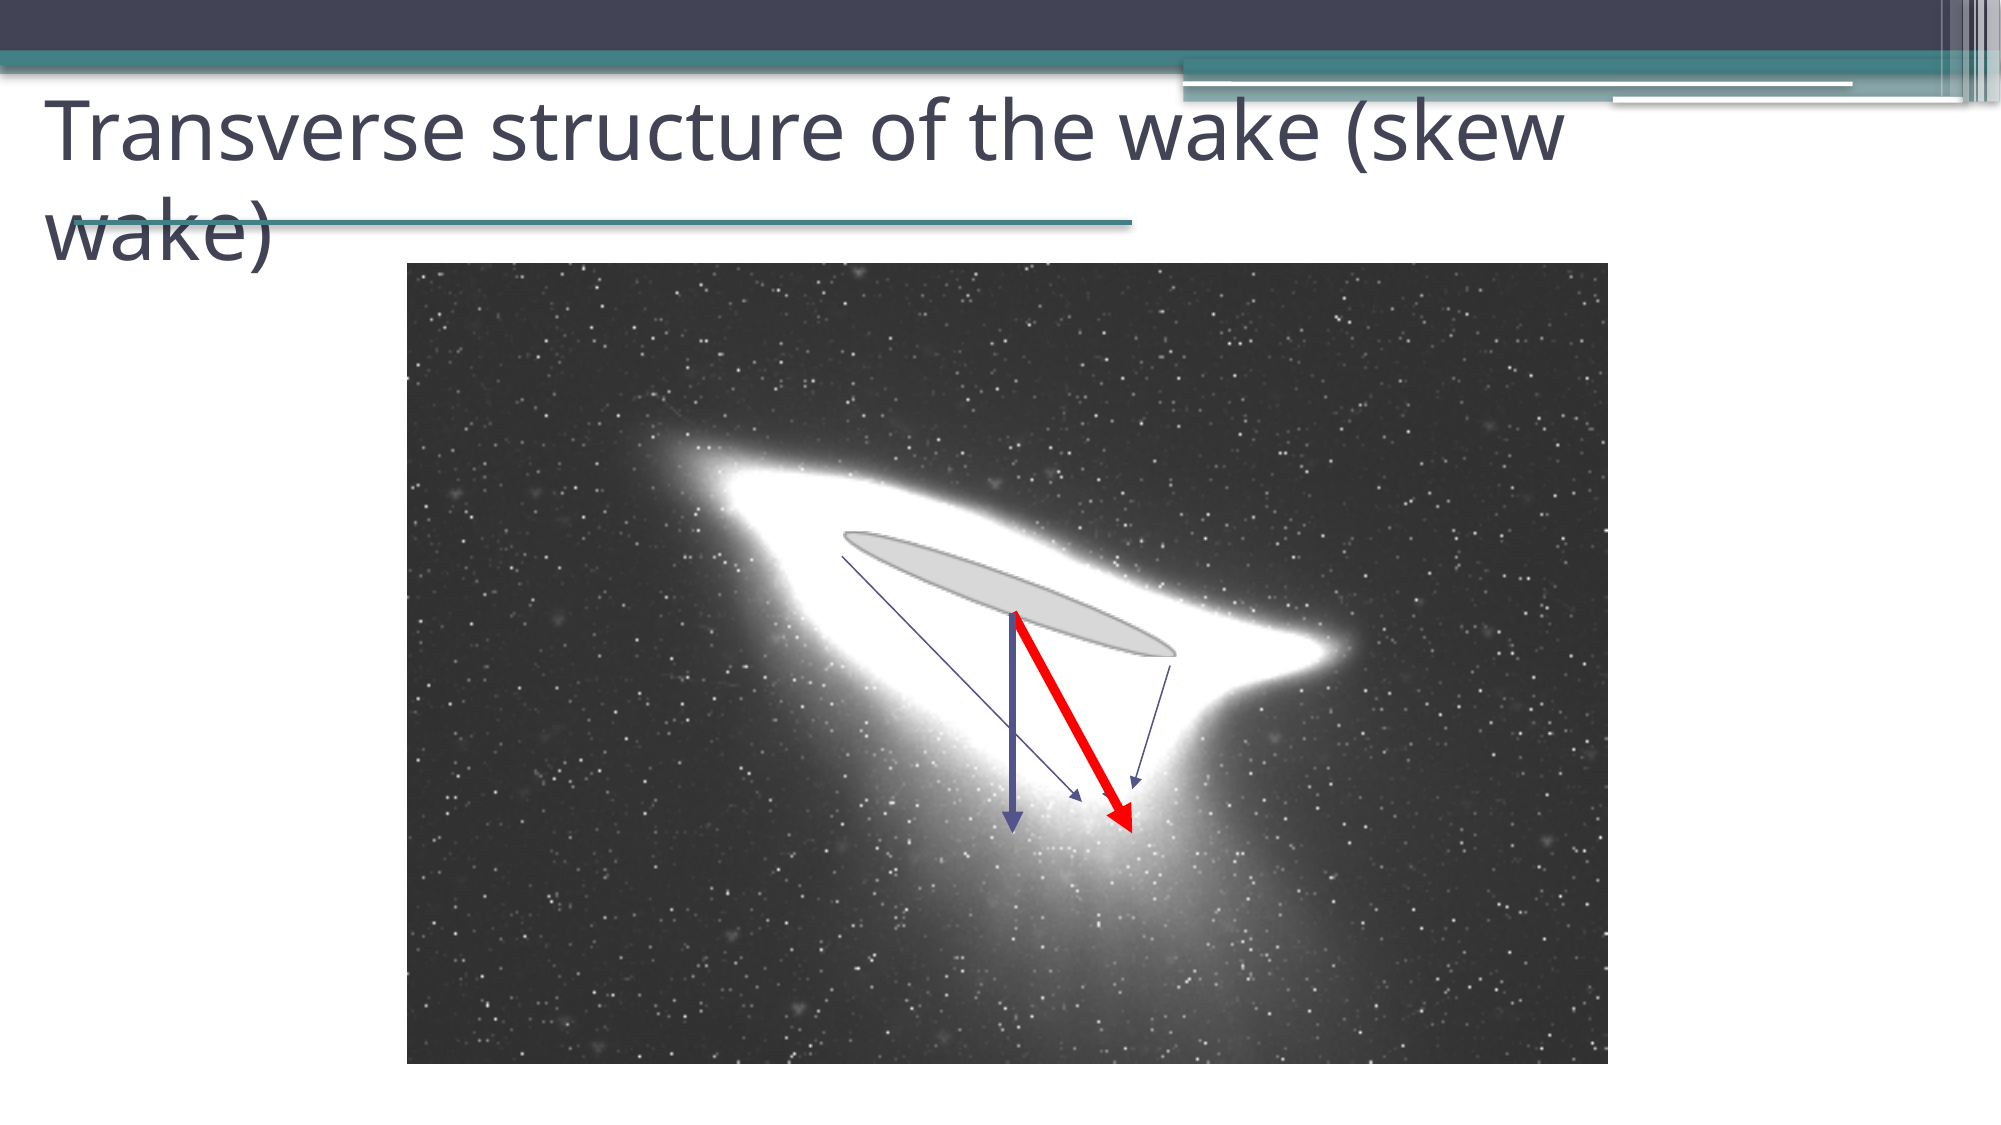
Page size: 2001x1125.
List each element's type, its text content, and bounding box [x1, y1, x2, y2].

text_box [1013, 612, 1133, 834]
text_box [841, 555, 1171, 803]
title Transverse structure of the wake (skew wake) [29, 90, 1830, 265]
picture [407, 263, 1608, 1064]
